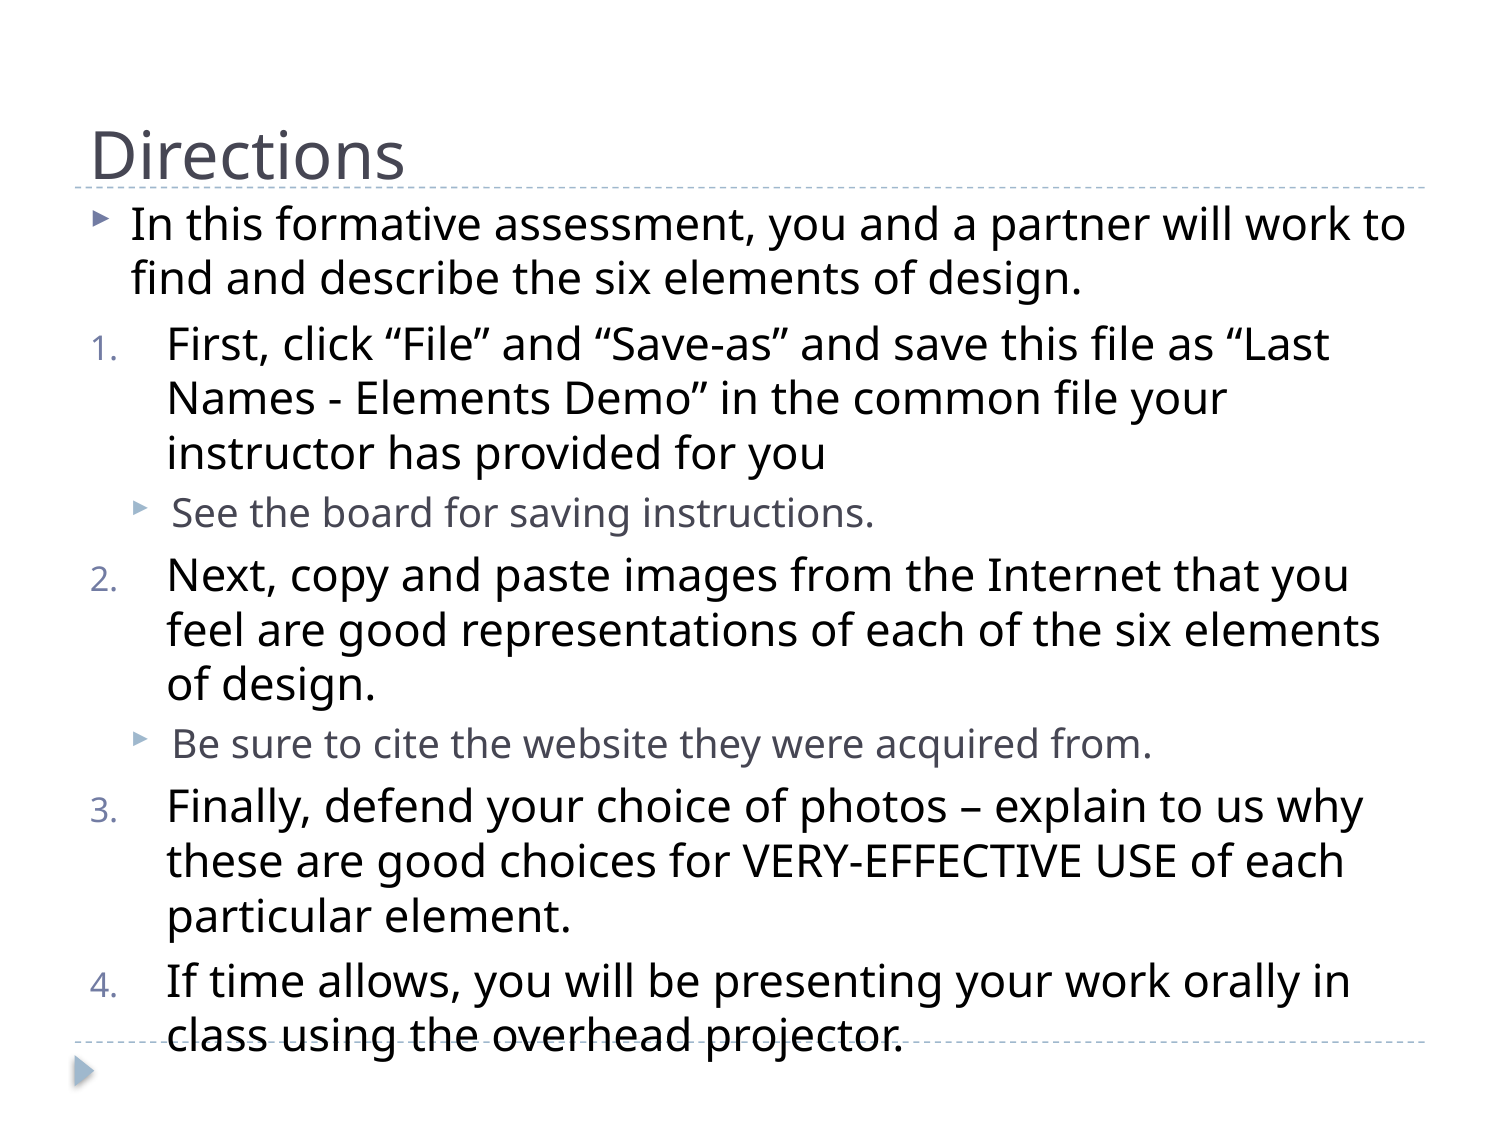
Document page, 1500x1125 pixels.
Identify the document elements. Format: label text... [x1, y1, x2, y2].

list In this formative assessment, you and a partner will work to find and describe the six elements of design. First, click “File” and “Save-as” and save this file as “Last Names - Elements Demo” in the common file your instructor has provided for you See the board for saving instructions. Next, copy and paste images from the Internet that you feel are good representations of each of the six elements of design. Be sure to cite the website they were acquired from. Finally, defend your choice of photos – explain to us why these are good choices for VERY-EFFECTIVE USE of each particular element. If time allows, you will be presenting your work orally in class using the overhead projector. [75, 187, 1425, 1075]
title Directions [75, 12, 1425, 187]
